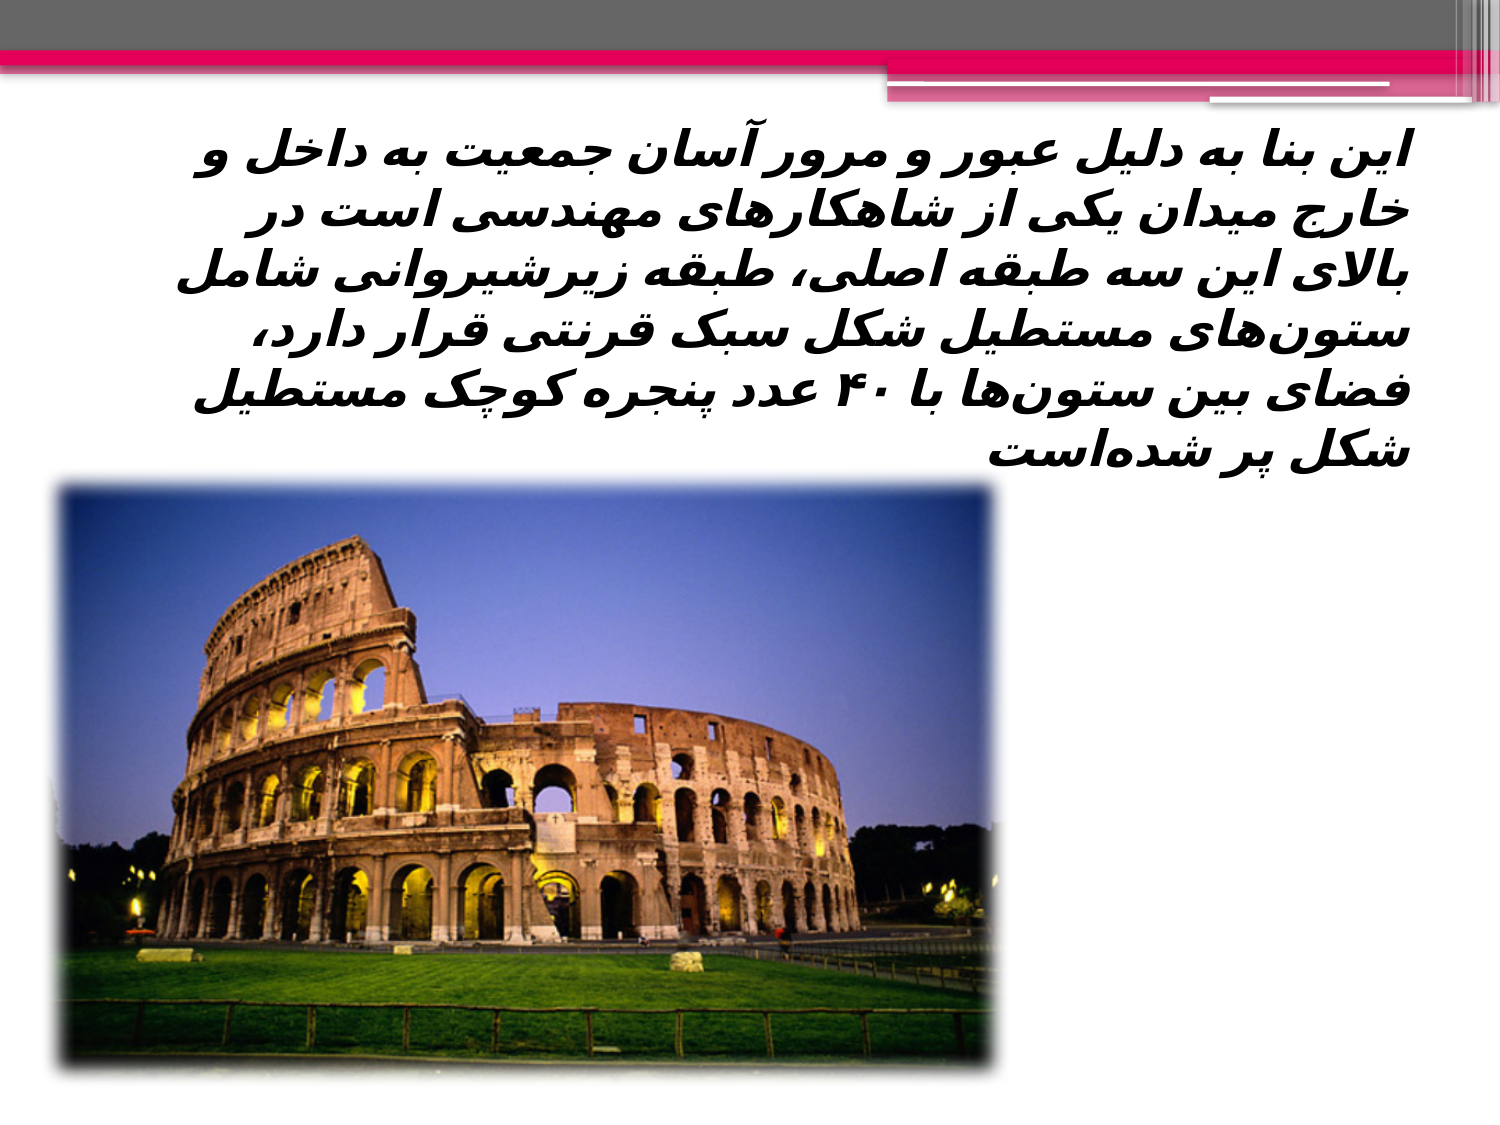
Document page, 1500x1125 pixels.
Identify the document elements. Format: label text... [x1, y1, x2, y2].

picture [40, 467, 1011, 1088]
title این بنا به دلیل عبور و مرور آسان جمعیت به داخل و خارج میدان یکی از شاهکارهای مهندسی است در بالای این سه طبقه اصلی، طبقه زیرشیروانی شامل ستون‌های مستطیل شکل سبک قرنتی قرار دارد، فضای بین ستون‌ها با ۴۰ عدد پنجره کوچک مستطیل شکل پر شده‌است [123, 101, 1425, 492]
